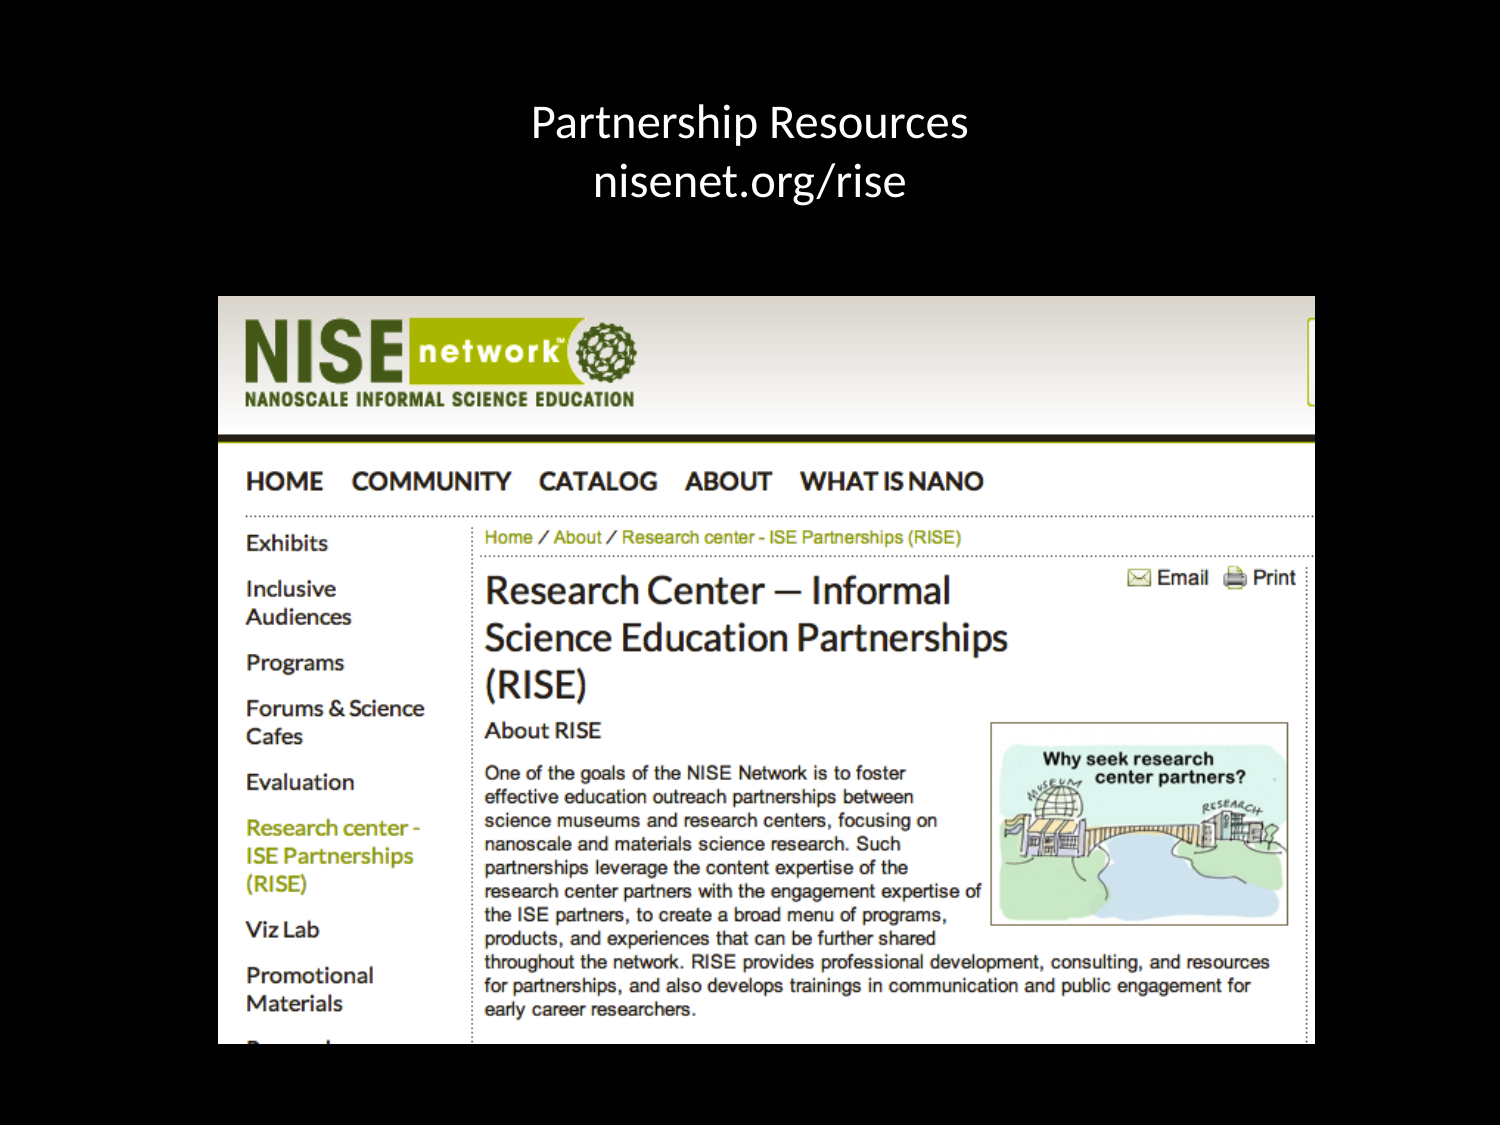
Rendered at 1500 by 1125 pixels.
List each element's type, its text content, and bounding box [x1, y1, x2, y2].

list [87, 296, 1446, 1044]
title Partnership Resources nisenet.org/rise [75, 82, 1425, 274]
